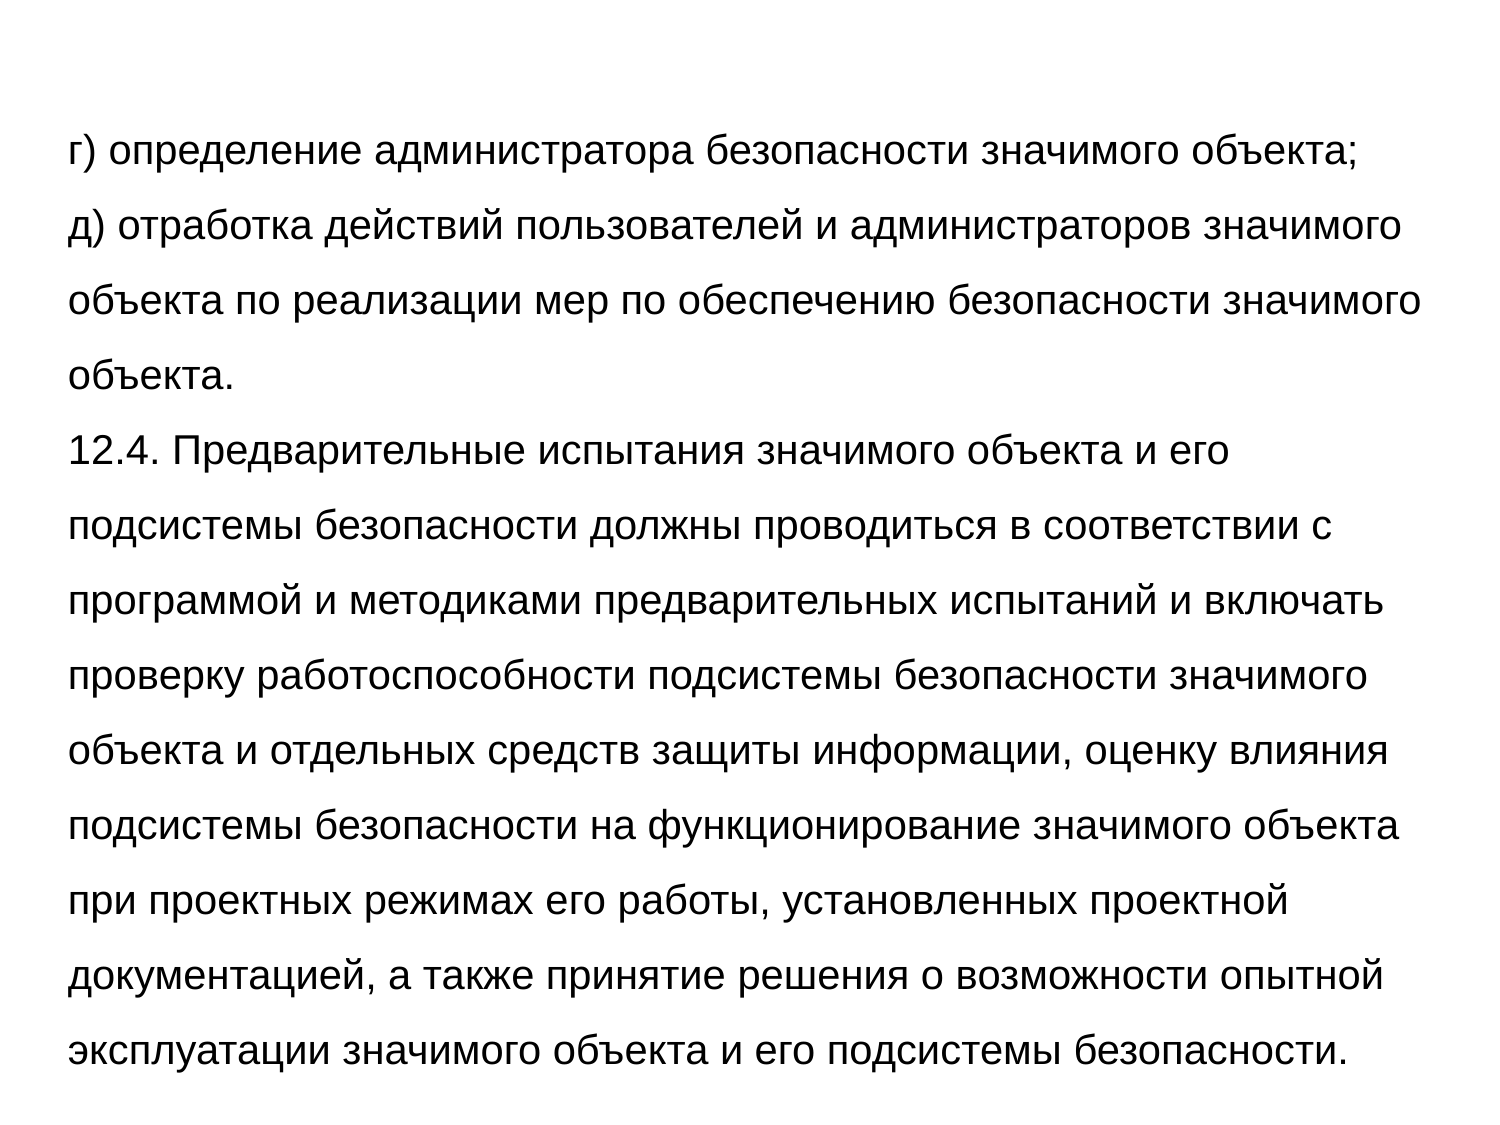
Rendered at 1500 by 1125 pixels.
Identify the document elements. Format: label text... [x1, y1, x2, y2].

text_box г) определение администратора безопасности значимого объекта; д) отработка действий пользователей и администраторов значимого объекта по реализации мер по обеспечению безопасности значимого объекта. 12.4. Предварительные испытания значимого объекта и его подсистемы безопасности должны проводиться в соответствии с программой и методиками предварительных испытаний и включать проверку работоспособности подсистемы безопасности значимого объекта и отдельных средств защиты информации, оценку влияния подсистемы безопасности на функционирование значимого объекта при проектных режимах его работы, установленных проектной документацией, а также принятие решения о возможности опытной эксплуатации значимого объекта и его подсистемы безопасности. [53, 90, 1459, 1080]
